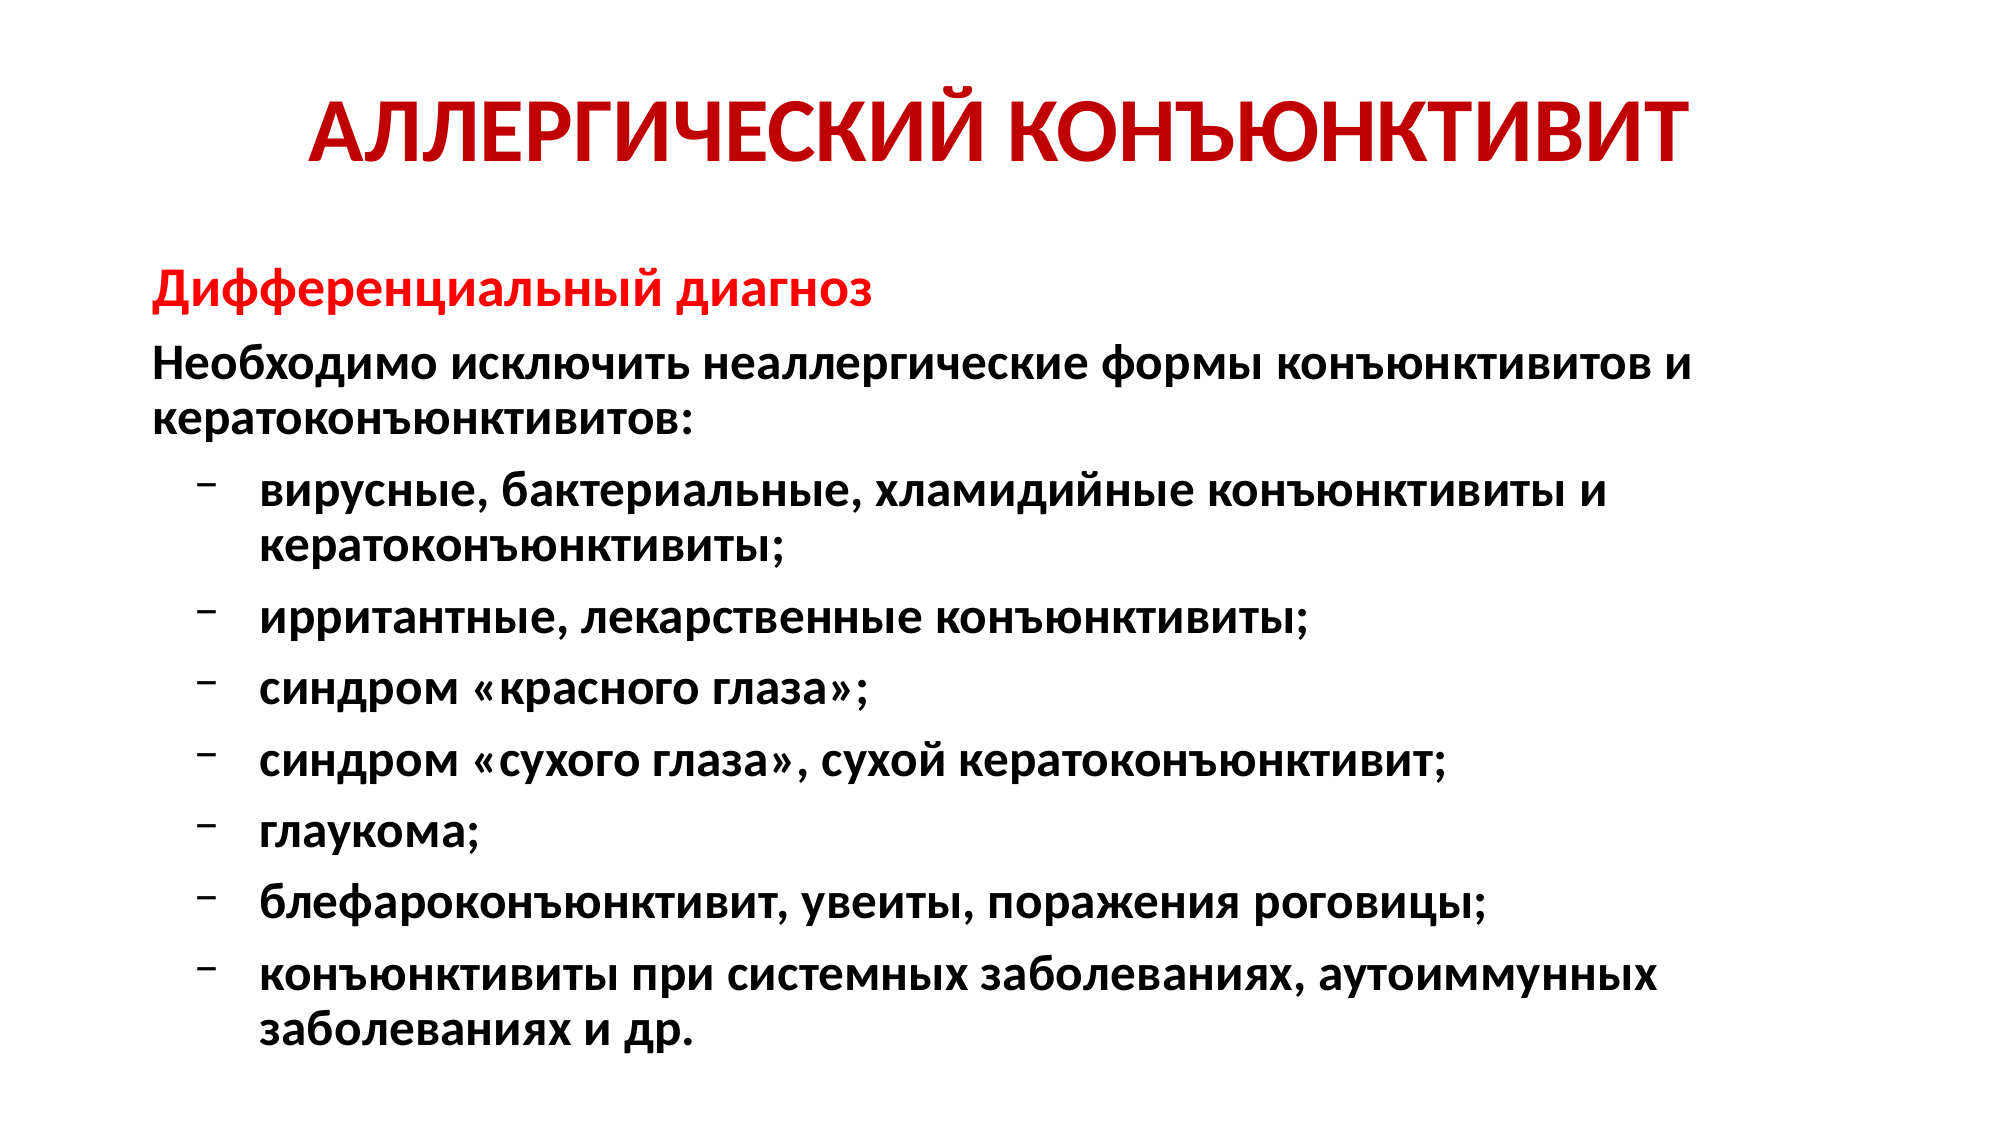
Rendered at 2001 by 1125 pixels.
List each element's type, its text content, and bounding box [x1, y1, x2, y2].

list Дифференциальный диагноз Необходимо исключить неаллергические формы конъюнктивитов и кератоконъюнктивитов: вирусные, бактериальные, хламидийные конъюнктивиты и кератоконъюнктивиты; ирритантные, лекарственные конъюнктивиты; синдром «красного глаза»; синдром «сухого глаза», сухой кератоконъюнктивит; глаукома; блефароконъюнктивит, увеиты, поражения роговицы; конъюнктивиты при системных заболеваниях, аутоиммунных заболеваниях и др. [137, 250, 1863, 1073]
title АЛЛЕРГИЧЕСКИЙ КОНЪЮНКТИВИТ [137, 69, 1863, 196]
